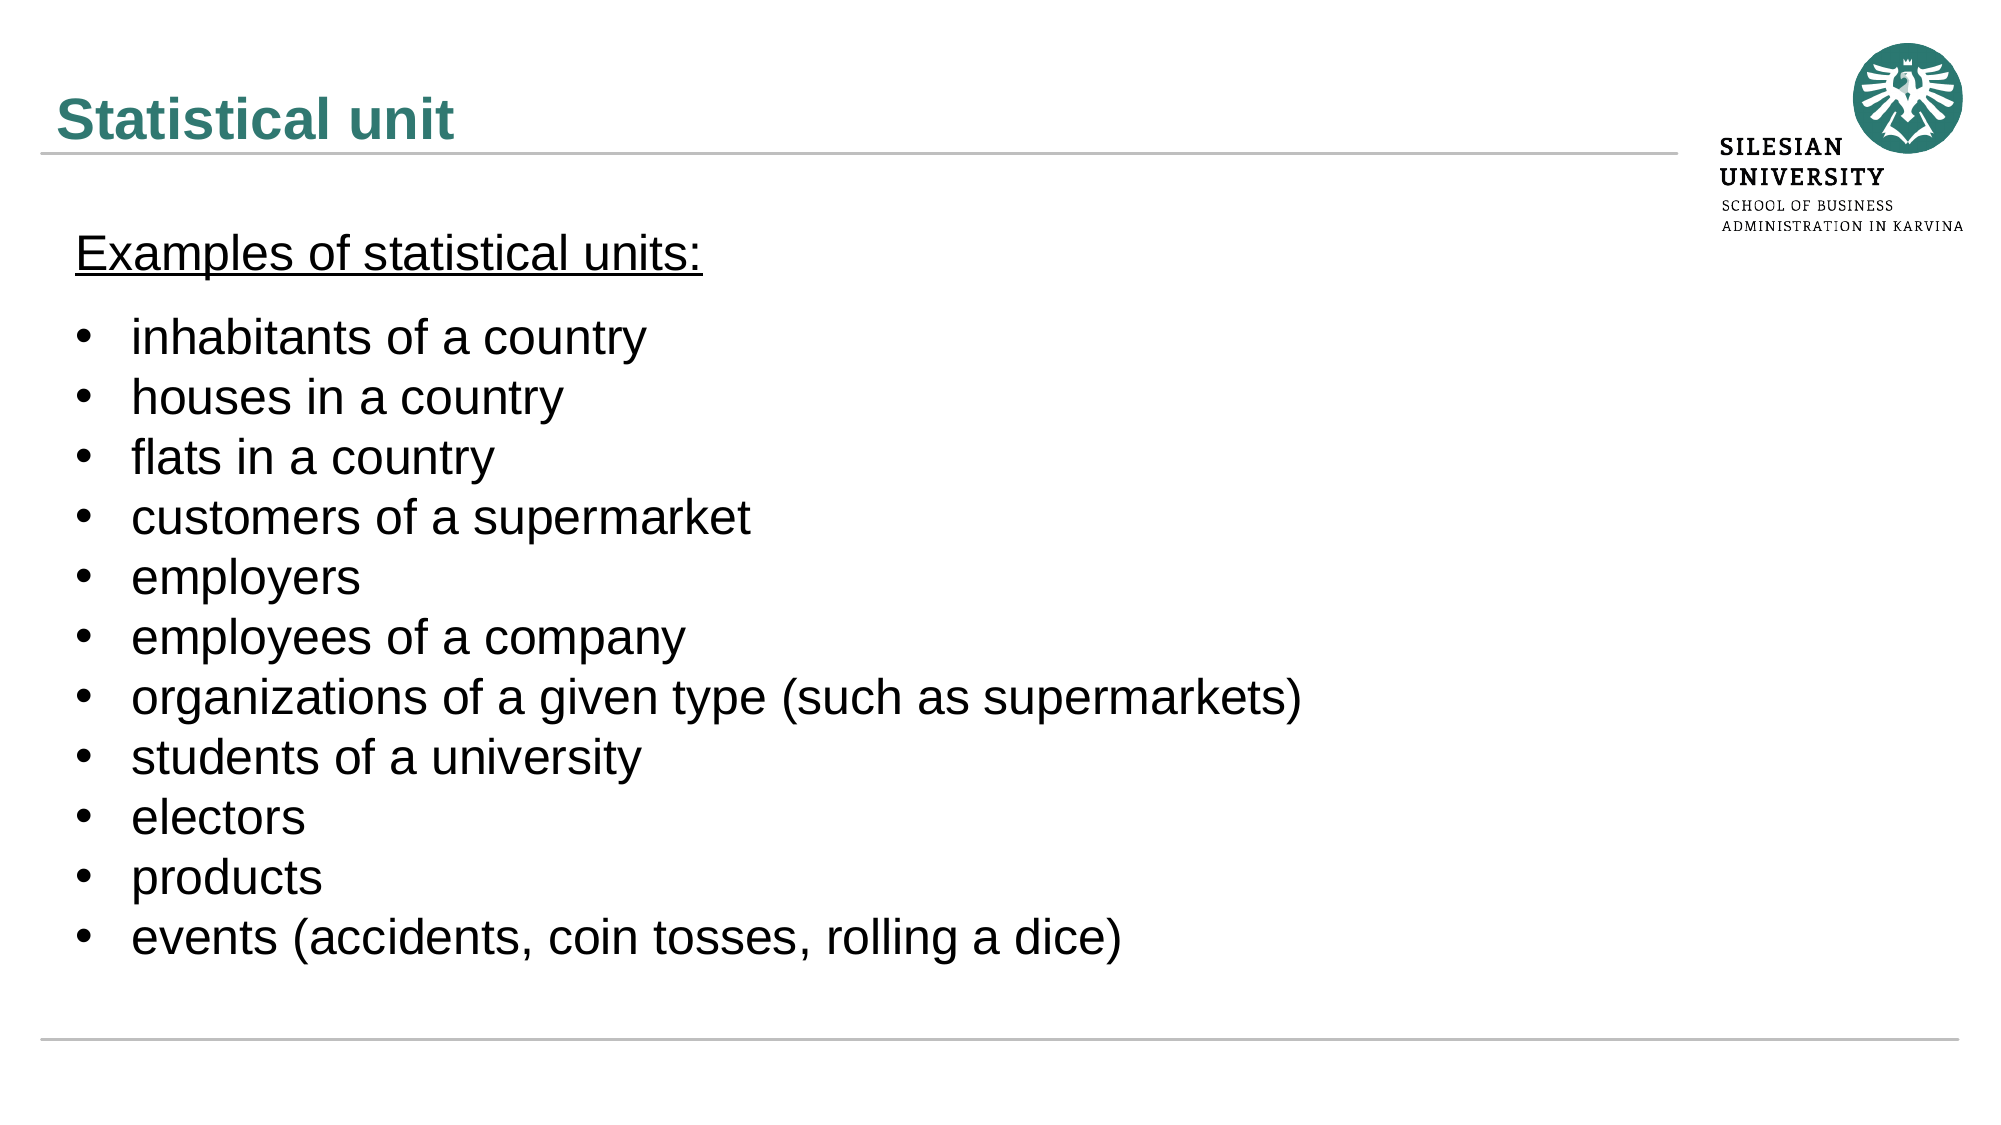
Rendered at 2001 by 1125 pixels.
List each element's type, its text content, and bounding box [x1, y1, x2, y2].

title Statistical unit [41, 73, 1636, 150]
list Examples of statistical units: inhabitants of a country houses in a country flats in a country customers of a supermarket employers employees of a company organizations of a given type (such as supermarkets) students of a university electors products events (accidents, coin tosses, rolling a dice) [60, 212, 1930, 1040]
picture [1720, 43, 1963, 231]
